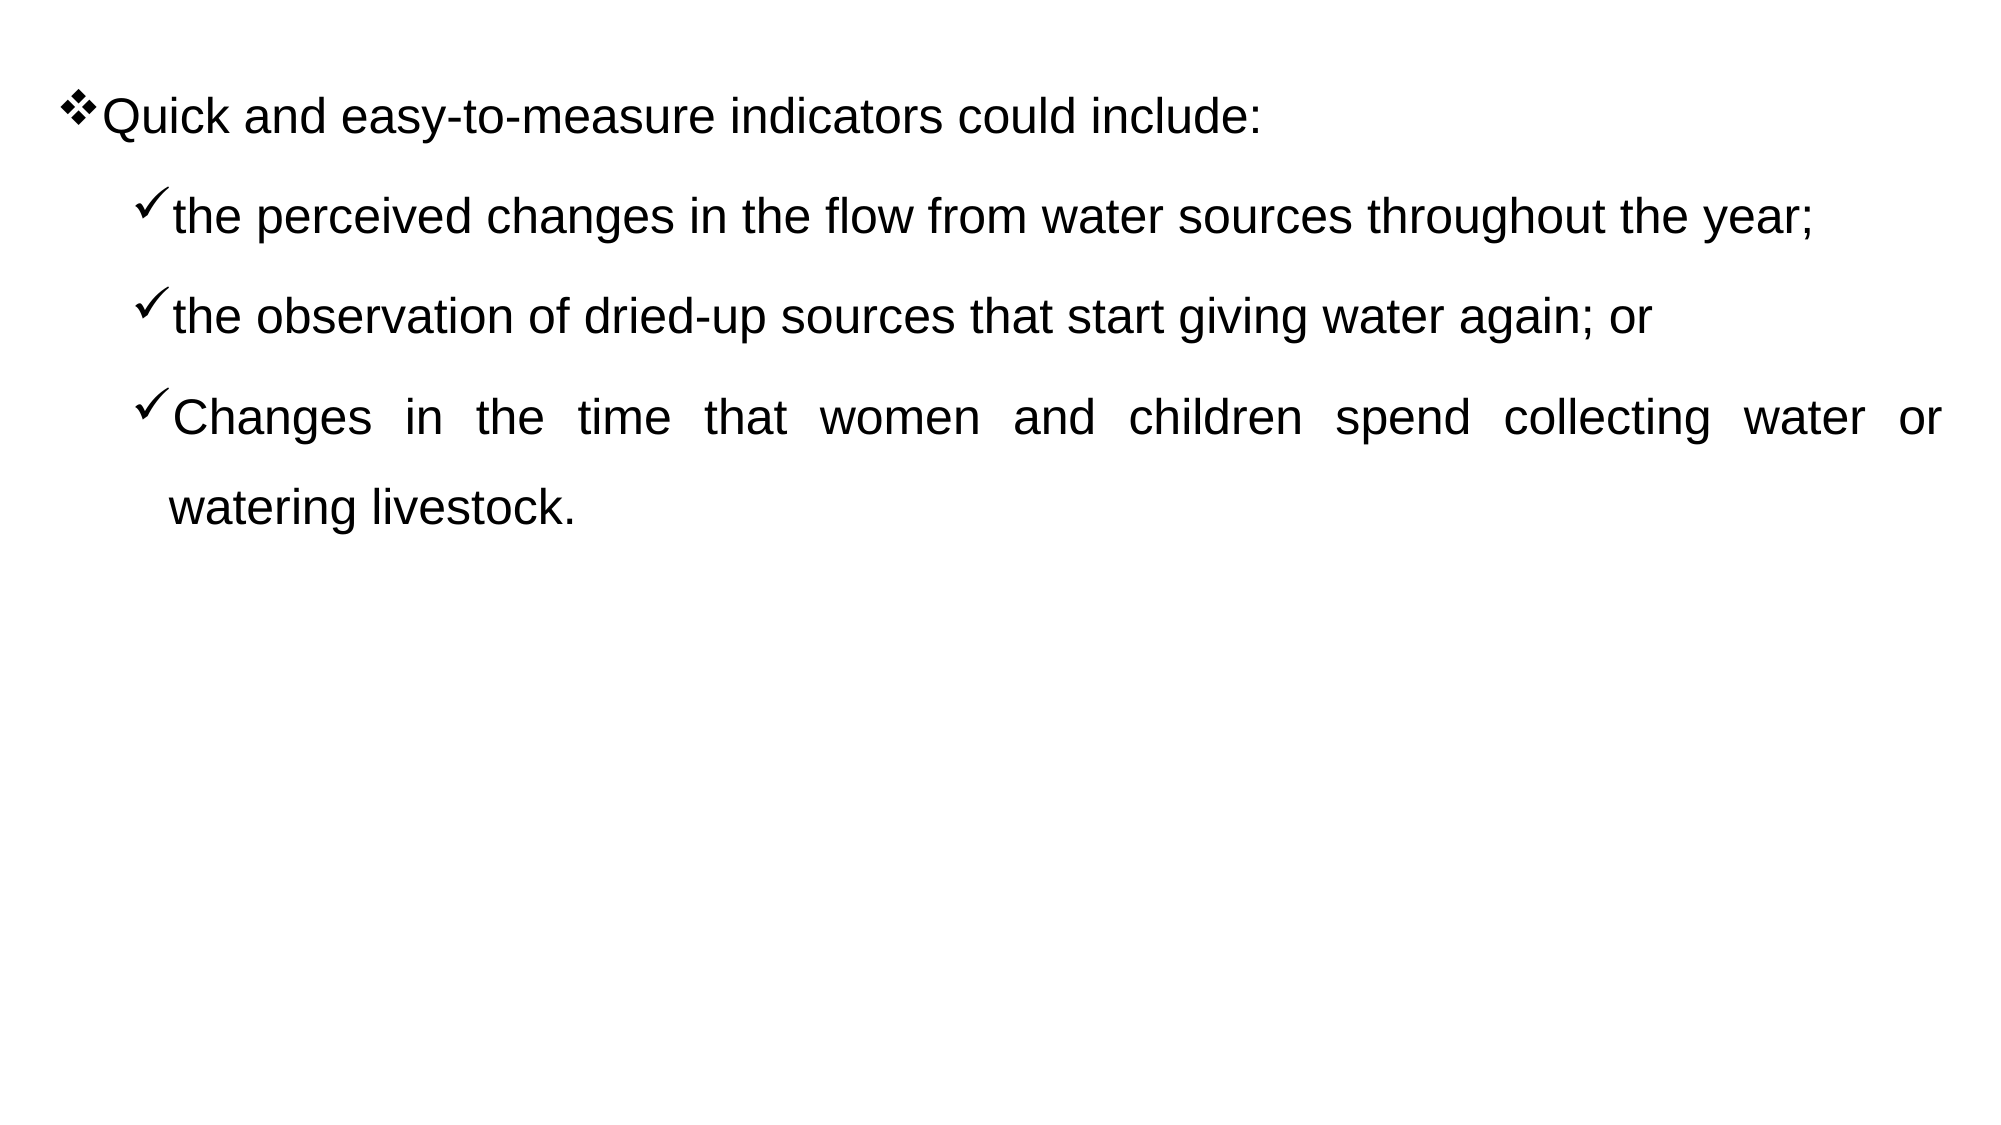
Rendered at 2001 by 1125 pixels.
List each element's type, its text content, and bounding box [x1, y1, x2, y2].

list Quick and easy-to-measure indicators could include: the perceived changes in the flow from water sources throughout the year; the observation of dried-up sources that start giving water again; or Changes in the time that women and children spend collecting water or watering livestock. [41, 45, 1959, 1096]
